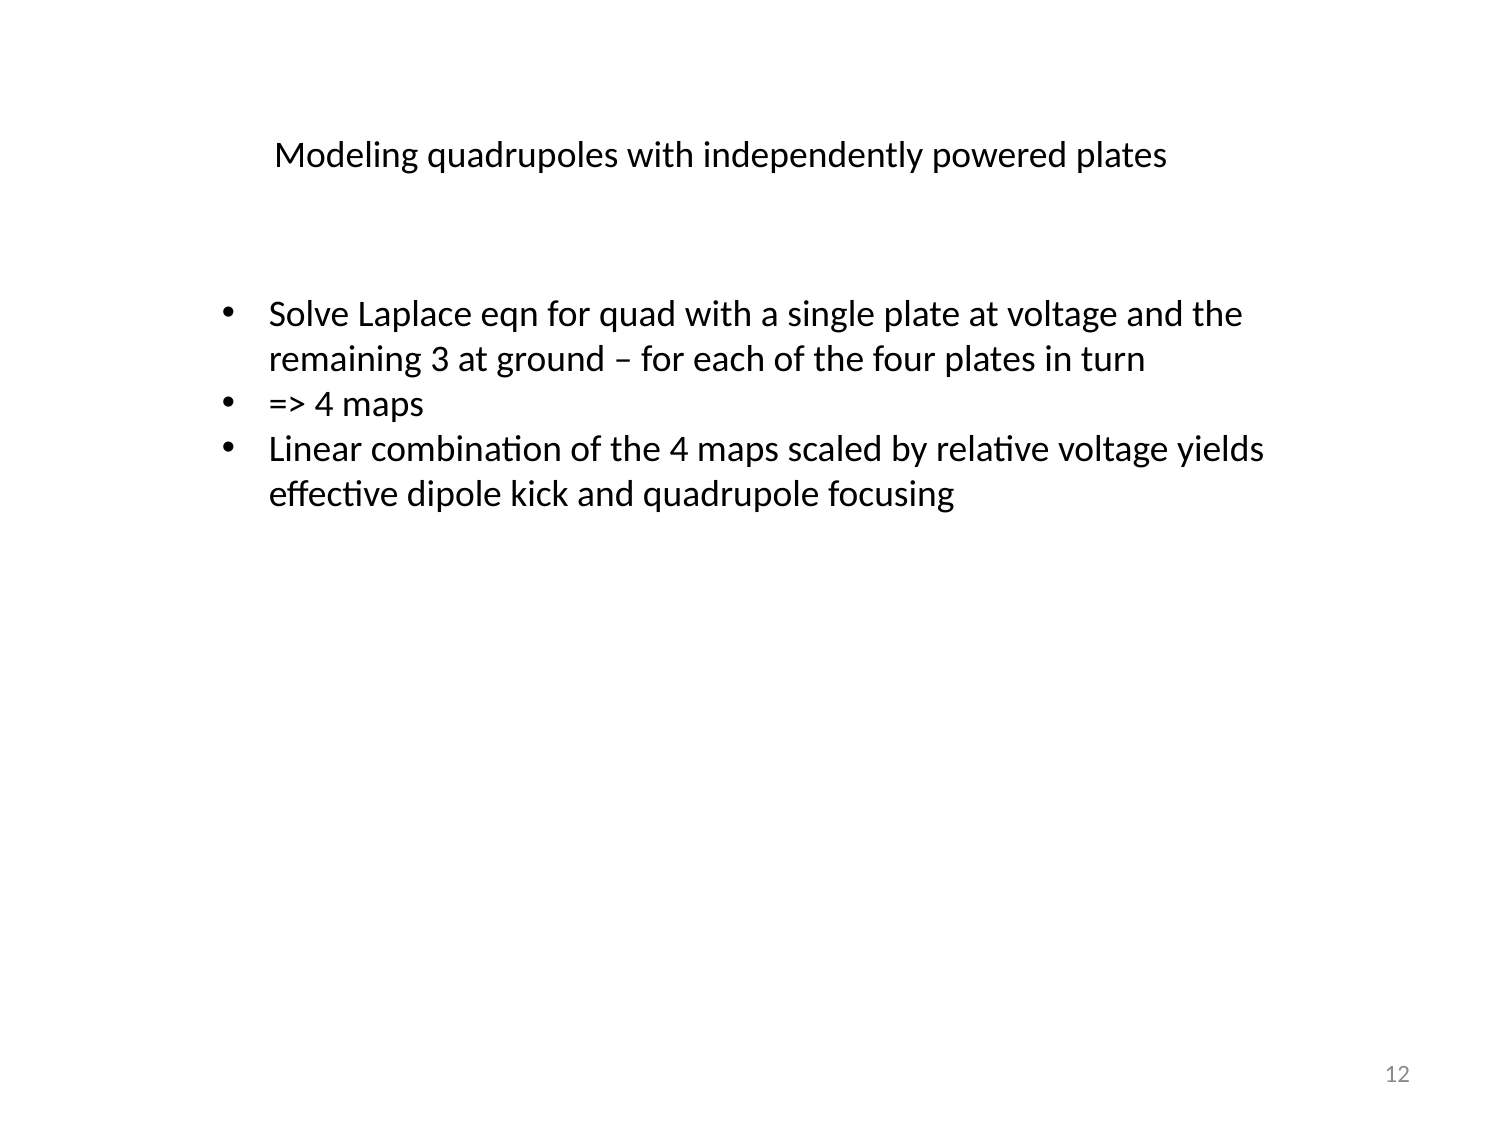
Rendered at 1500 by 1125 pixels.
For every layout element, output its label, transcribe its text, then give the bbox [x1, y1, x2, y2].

slide_number 12 [1074, 1042, 1425, 1103]
text_box Solve Laplace eqn for quad with a single plate at voltage and the remaining 3 at ground – for each of the four plates in turn => 4 maps Linear combination of the 4 maps scaled by relative voltage yields effective dipole kick and quadrupole focusing [207, 281, 1355, 522]
text_box Modeling quadrupoles with independently powered plates [259, 123, 1184, 228]
